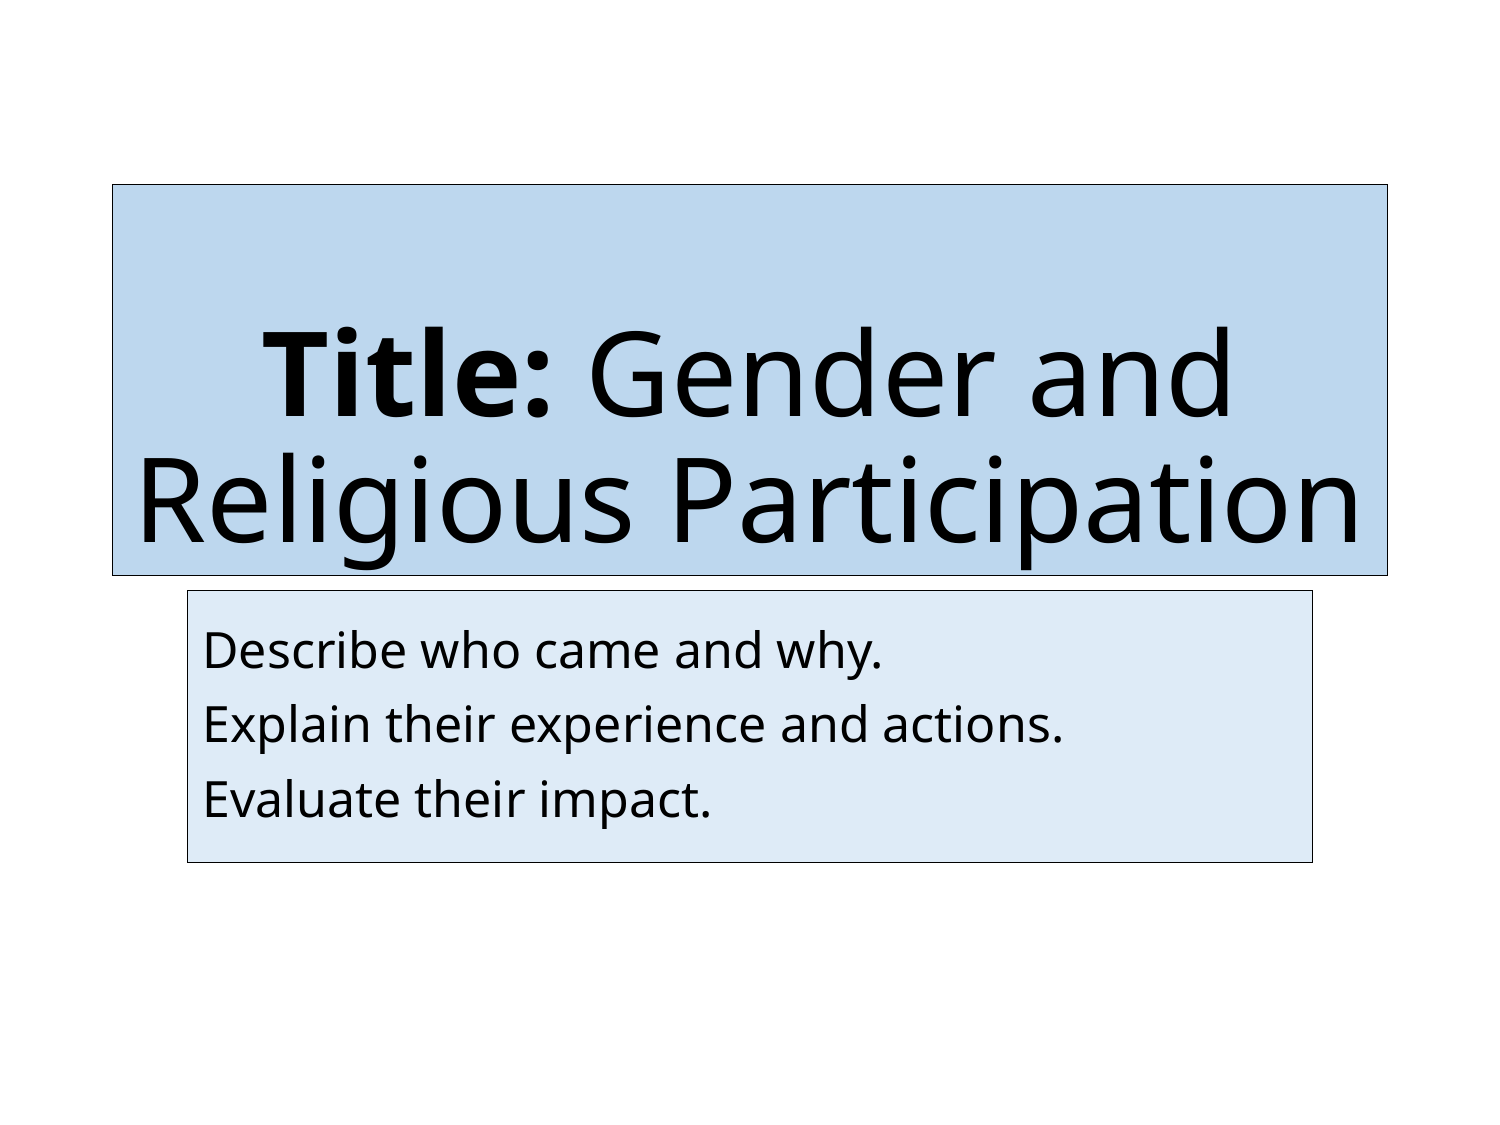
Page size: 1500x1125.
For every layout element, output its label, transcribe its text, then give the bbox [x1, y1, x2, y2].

subtitle Describe who came and why. Explain their experience and actions. Evaluate their impact. [187, 590, 1313, 863]
title Title: Gender and Religious Participation [112, 184, 1388, 576]
